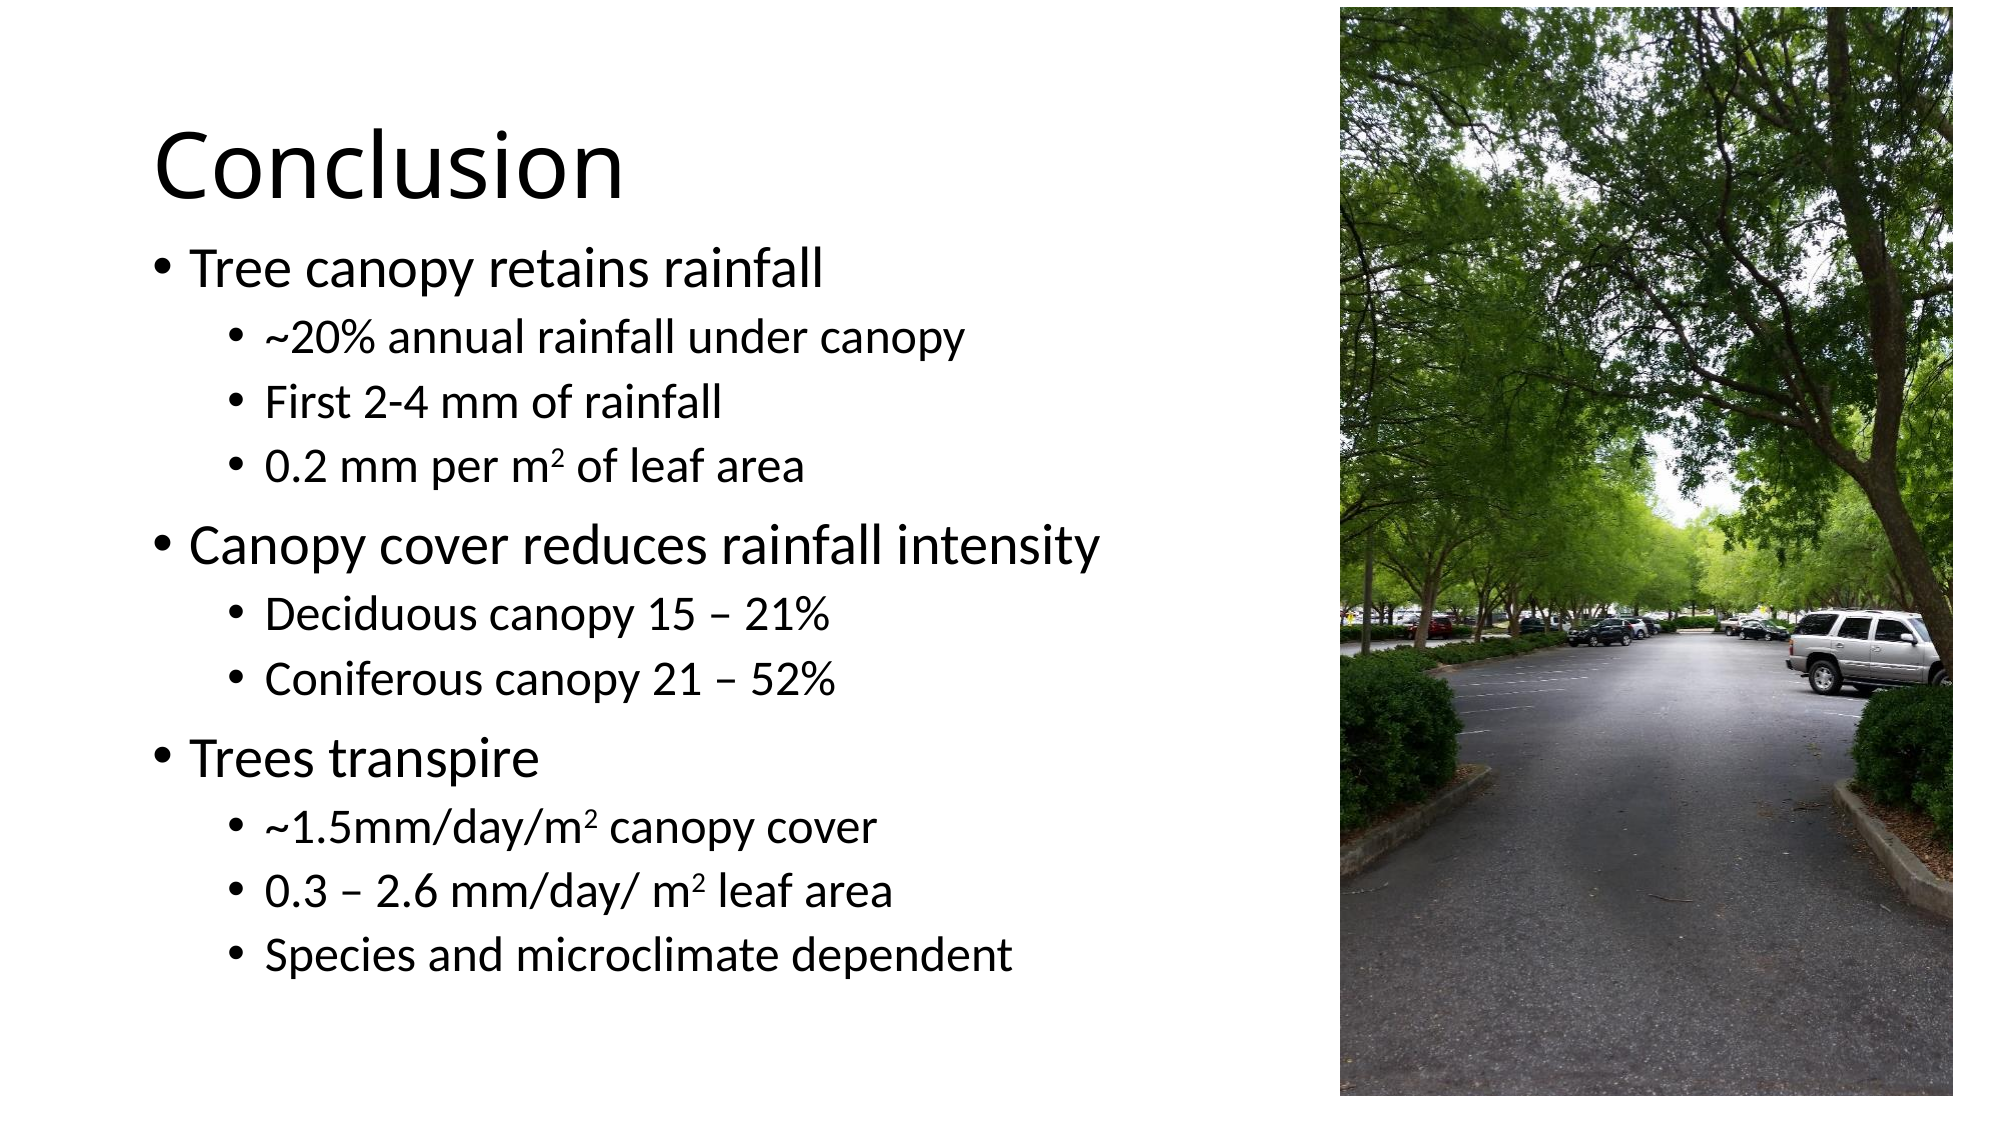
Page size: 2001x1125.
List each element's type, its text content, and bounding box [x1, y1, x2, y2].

title Conclusion [137, 59, 1340, 278]
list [1340, 7, 1953, 1096]
list Tree canopy retains rainfall ~20% annual rainfall under canopy First 2-4 mm of rainfall 0.2 mm per m2 of leaf area Canopy cover reduces rainfall intensity Deciduous canopy 15 – 21% Coniferous canopy 21 – 52% Trees transpire ~1.5mm/day/m2 canopy cover 0.3 – 2.6 mm/day/ m2 leaf area Species and microclimate dependent [137, 230, 1230, 1097]
